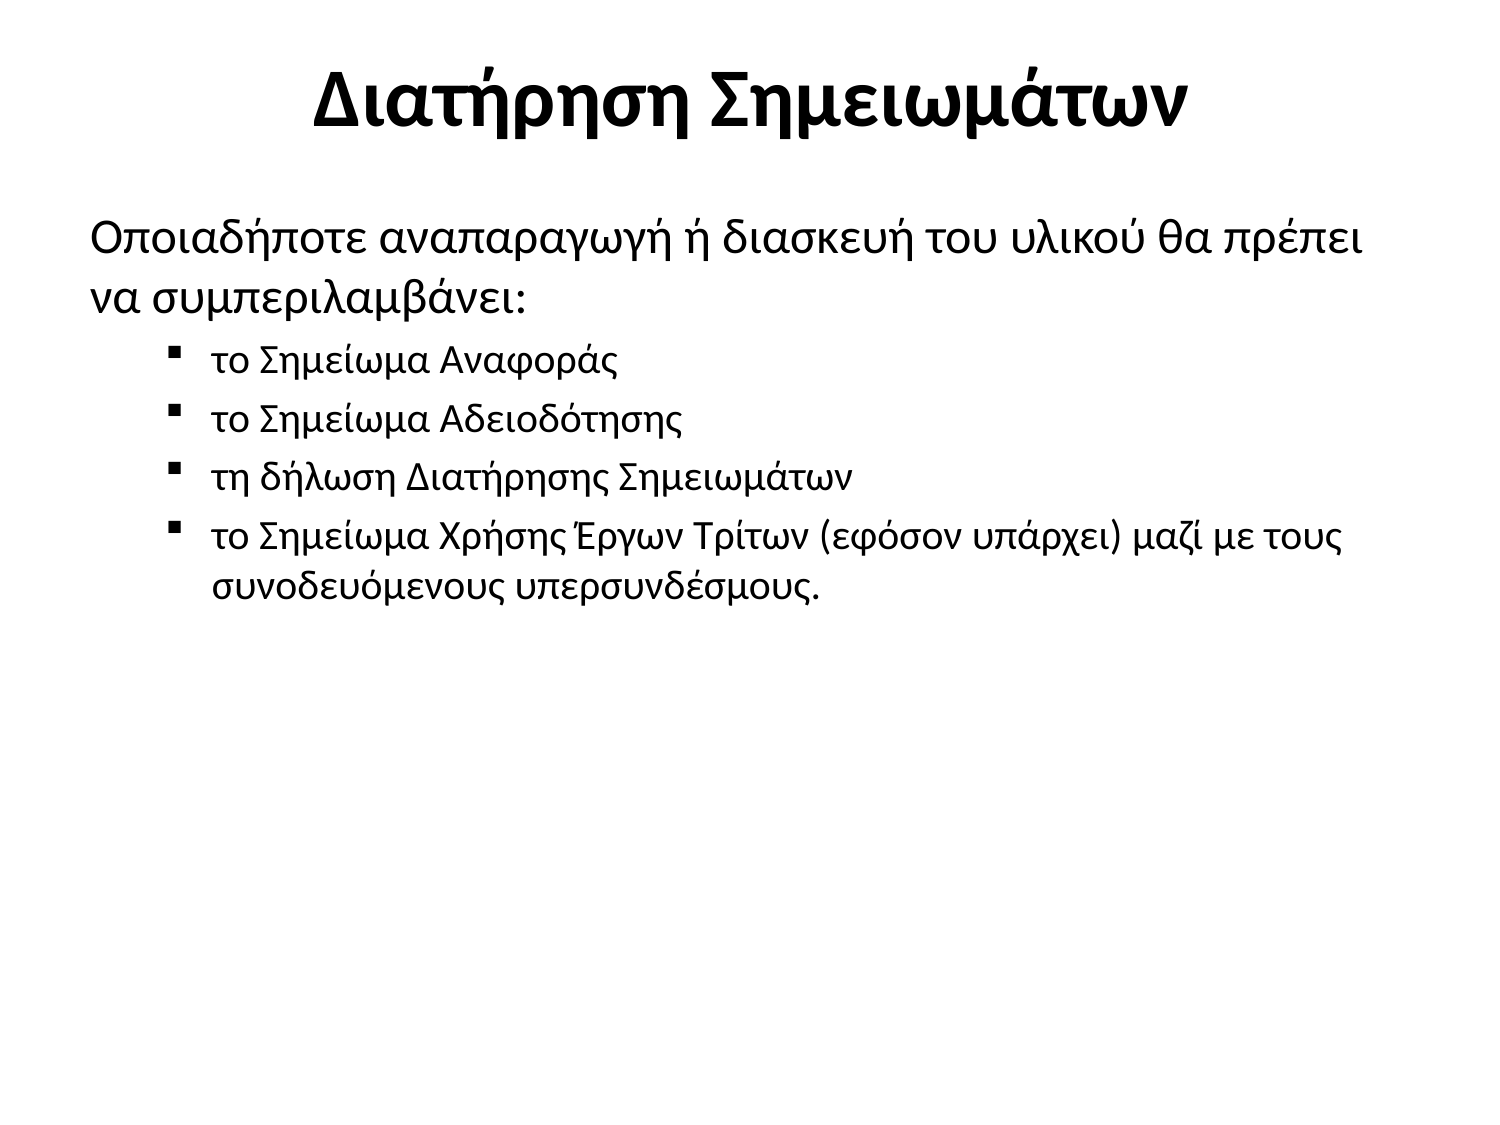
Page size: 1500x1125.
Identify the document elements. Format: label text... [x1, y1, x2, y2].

list Οποιαδήποτε αναπαραγωγή ή διασκευή του υλικού θα πρέπει να συμπεριλαμβάνει: το Σημείωμα Αναφοράς το Σημείωμα Αδειοδότησης τη δήλωση Διατήρησης Σημειωμάτων το Σημείωμα Χρήσης Έργων Τρίτων (εφόσον υπάρχει) μαζί με τους συνοδευόμενους υπερσυνδέσμους. [75, 196, 1425, 1024]
title Διατήρηση Σημειωμάτων [76, 19, 1427, 169]
